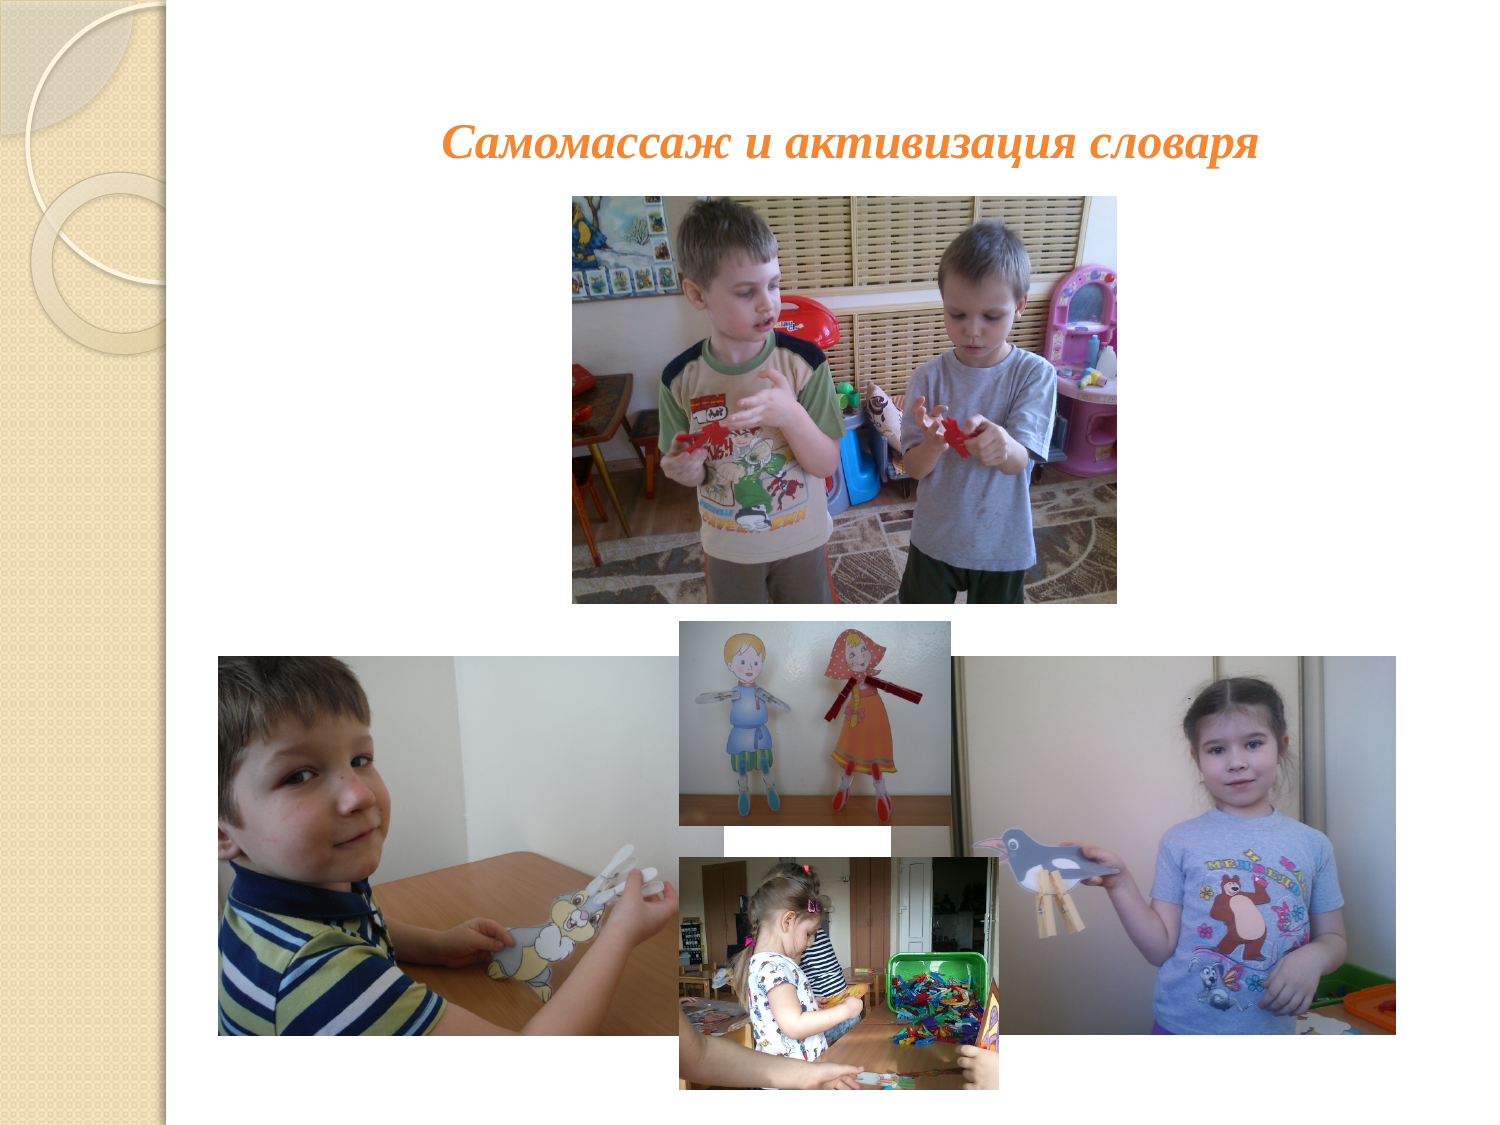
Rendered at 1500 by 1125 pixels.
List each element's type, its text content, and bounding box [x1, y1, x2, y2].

picture [572, 196, 1117, 604]
picture [218, 621, 1396, 1090]
title Самомассаж и активизация словаря [235, 45, 1466, 233]
